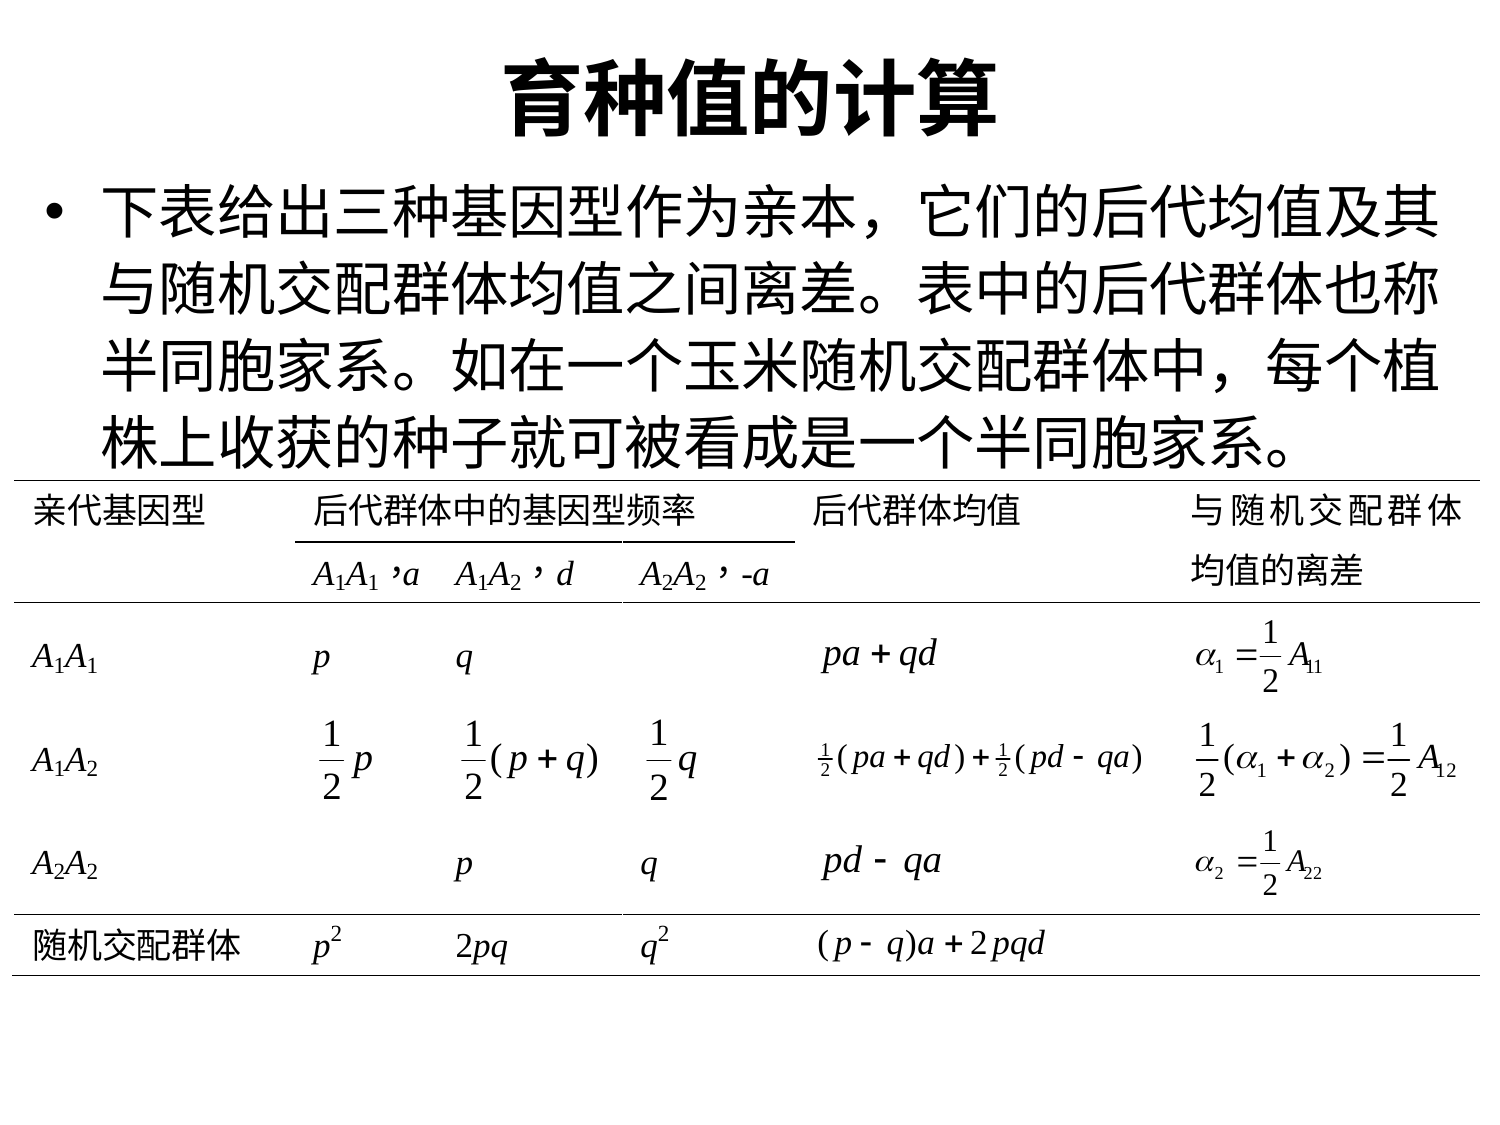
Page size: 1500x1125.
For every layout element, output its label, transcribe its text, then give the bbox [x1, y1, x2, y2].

title 育种值的计算 [75, 30, 1425, 160]
list 下表给出三种基因型作为亲本，它们的后代均值及其与随机交配群体均值之间离差。表中的后代群体也称半同胞家系。如在一个玉米随机交配群体中，每个植株上收获的种子就可被看成是一个半同胞家系。 [29, 160, 1471, 478]
picture [11, 479, 1483, 1028]
